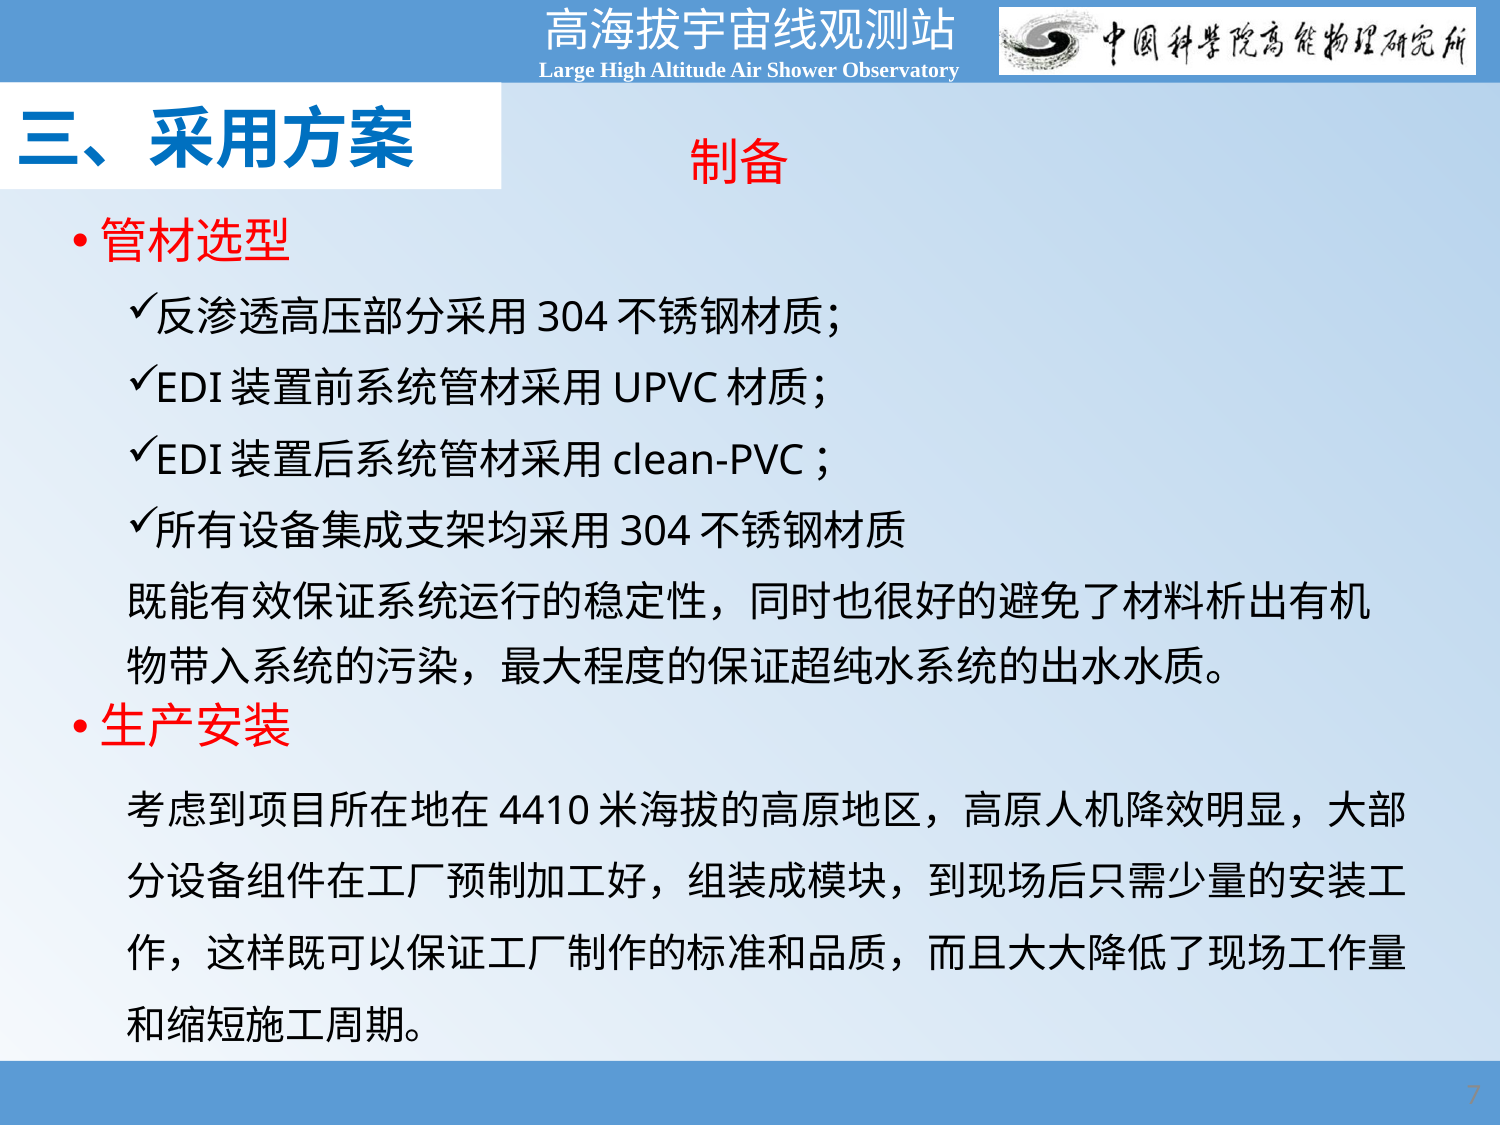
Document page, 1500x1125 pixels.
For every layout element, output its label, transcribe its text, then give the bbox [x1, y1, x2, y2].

slide_number 7 [1158, 1062, 1496, 1123]
picture [999, 7, 1476, 75]
text_box 三、采用方案 [0, 82, 502, 190]
list 管材选型 反渗透高压部分采用304不锈钢材质； EDI装置前系统管材采用UPVC材质； EDI装置后系统管材采用clean-PVC； 所有设备集成支架均采用304不锈钢材质 既能有效保证系统运行的稳定性，同时也很好的避免了材料析出有机物带入系统的污染，最大程度的保证超纯水系统的出水水质。 生产安装 考虑到项目所在地在4410米海拔的高原地区，高原人机降效明显，大部分设备组件在工厂预制加工好，组装成模块，到现场后只需少量的安装工作，这样既可以保证工厂制作的标准和品质，而且大大降低了现场工作量和缩短施工周期。 [56, 209, 1423, 1063]
text_box 制备 [674, 92, 805, 198]
